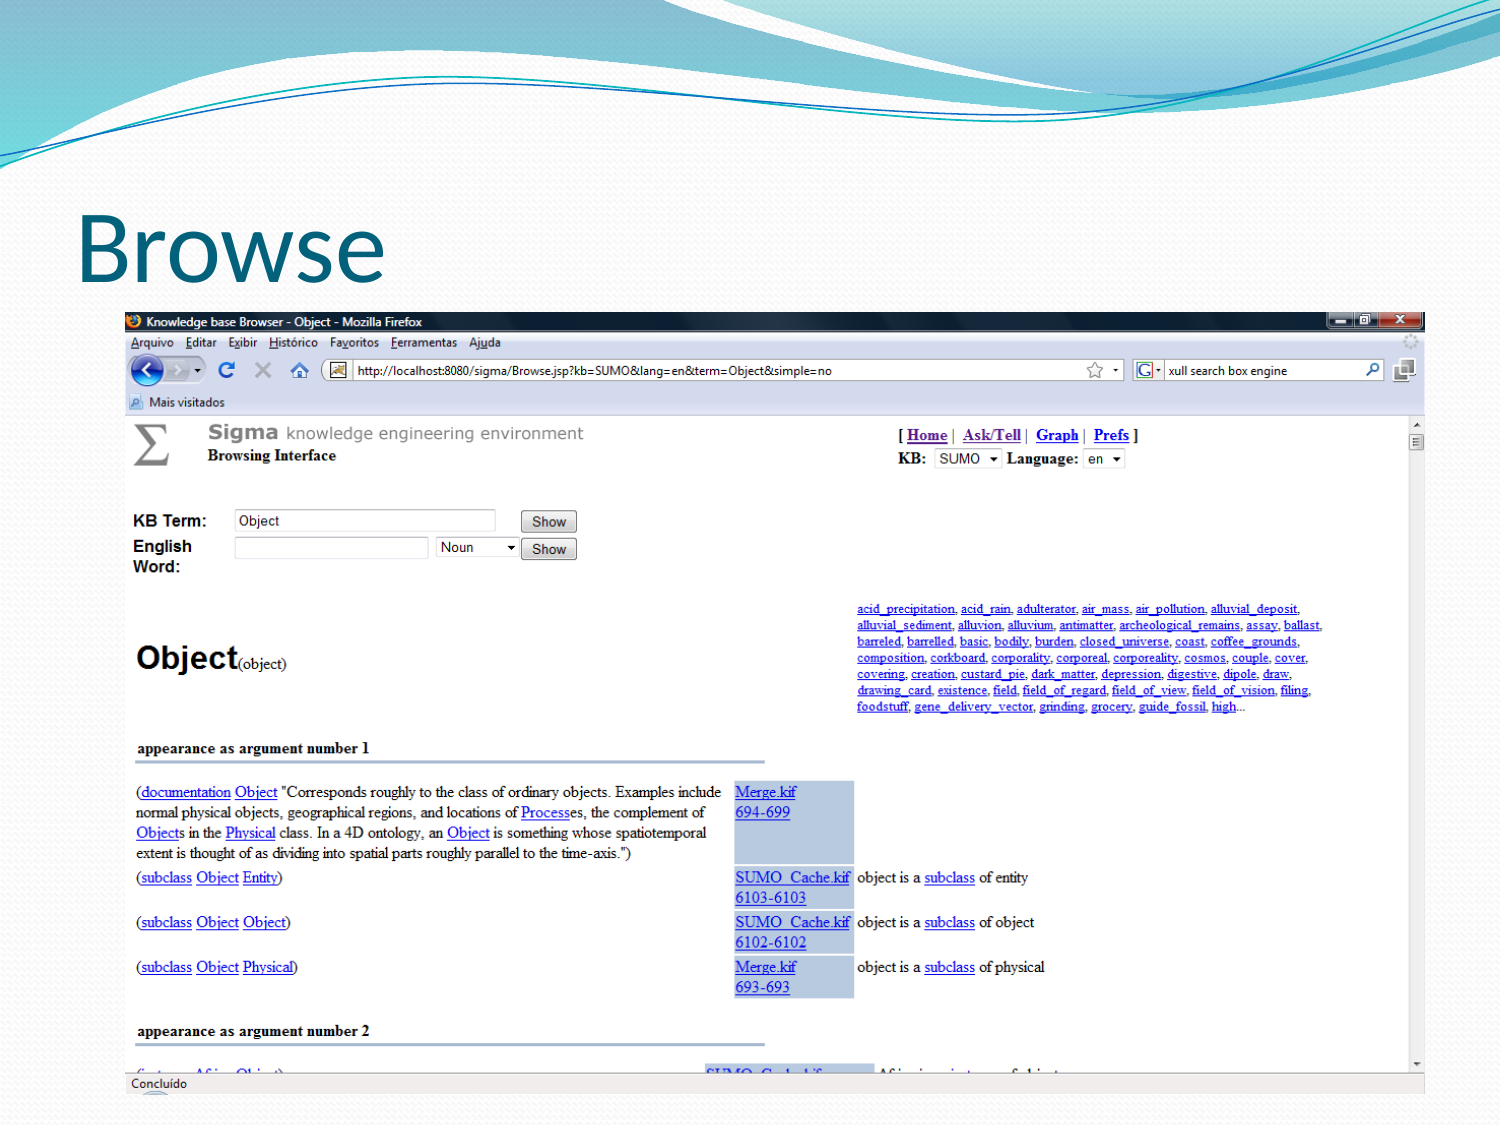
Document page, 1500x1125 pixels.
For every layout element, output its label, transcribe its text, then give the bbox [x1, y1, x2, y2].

title Browse [75, 115, 1425, 303]
picture [124, 312, 1426, 1095]
